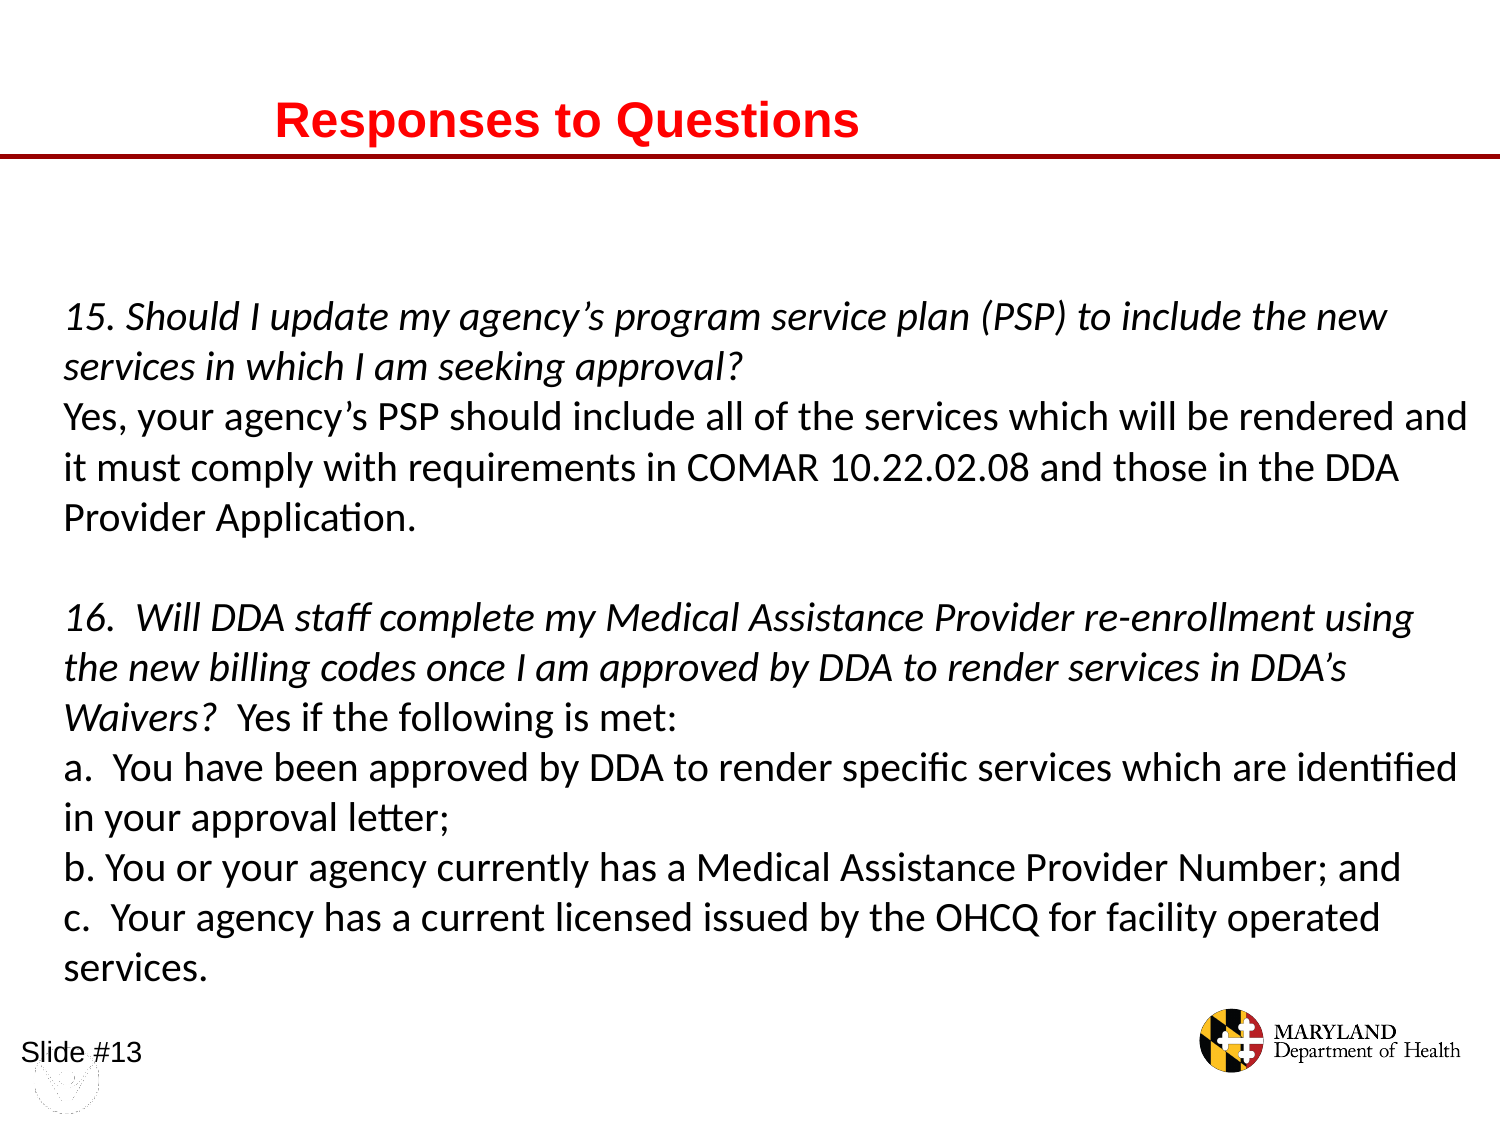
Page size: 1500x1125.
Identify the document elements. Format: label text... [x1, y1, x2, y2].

text_box Slide #13 [5, 1026, 258, 1077]
picture [22, 1077, 110, 1125]
picture [1160, 871, 1500, 1125]
title Responses to Questions 15. Should I update my agency’s program service plan (PSP) to include the new services in which I am seeking approval? Yes, your agency’s PSP should include all of the services which will be rendered and it must comply with requirements in COMAR 10.22.02.08 and those in the DDA Provider Application. 16. Will DDA staff complete my Medical Assistance Provider re-enrollment using the new billing codes once I am approved by DDA to render services in DDA’s Waivers? Yes if the following is met: a. You have been approved by DDA to render specific services which are identified in your approval letter; b. You or your agency currently has a Medical Assistance Provider Number; and c. Your agency has a current licensed issued by the OHCQ for facility operated services. [48, 64, 1496, 252]
